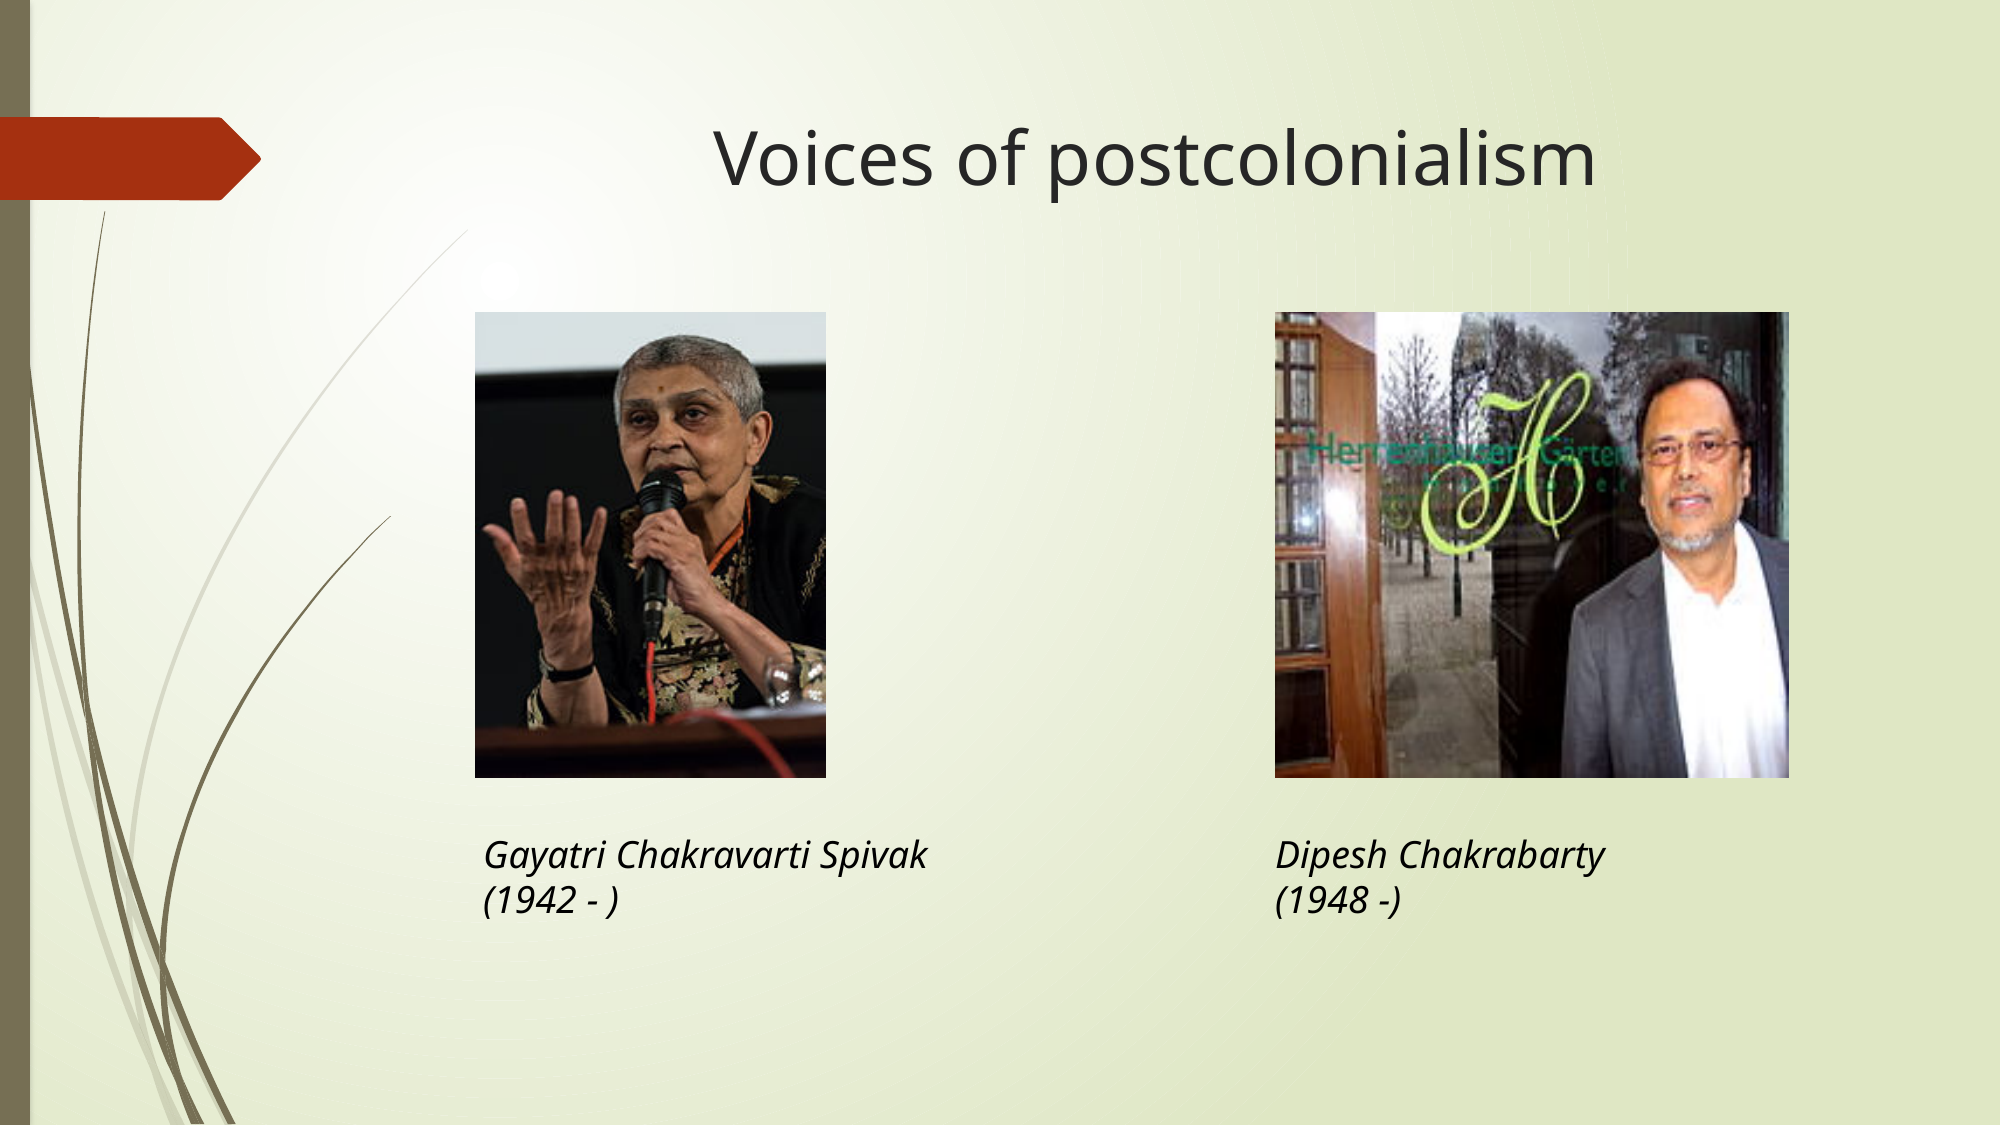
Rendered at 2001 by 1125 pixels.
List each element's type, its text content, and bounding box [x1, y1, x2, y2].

text_box Dipesh Chakrabarty (1948 -) [1260, 823, 1620, 929]
picture [1275, 312, 1789, 778]
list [474, 312, 827, 778]
title Voices of postcolonialism [425, 102, 1888, 313]
text_box Gayatri Chakravarti Spivak (1942 - ) [468, 823, 943, 929]
